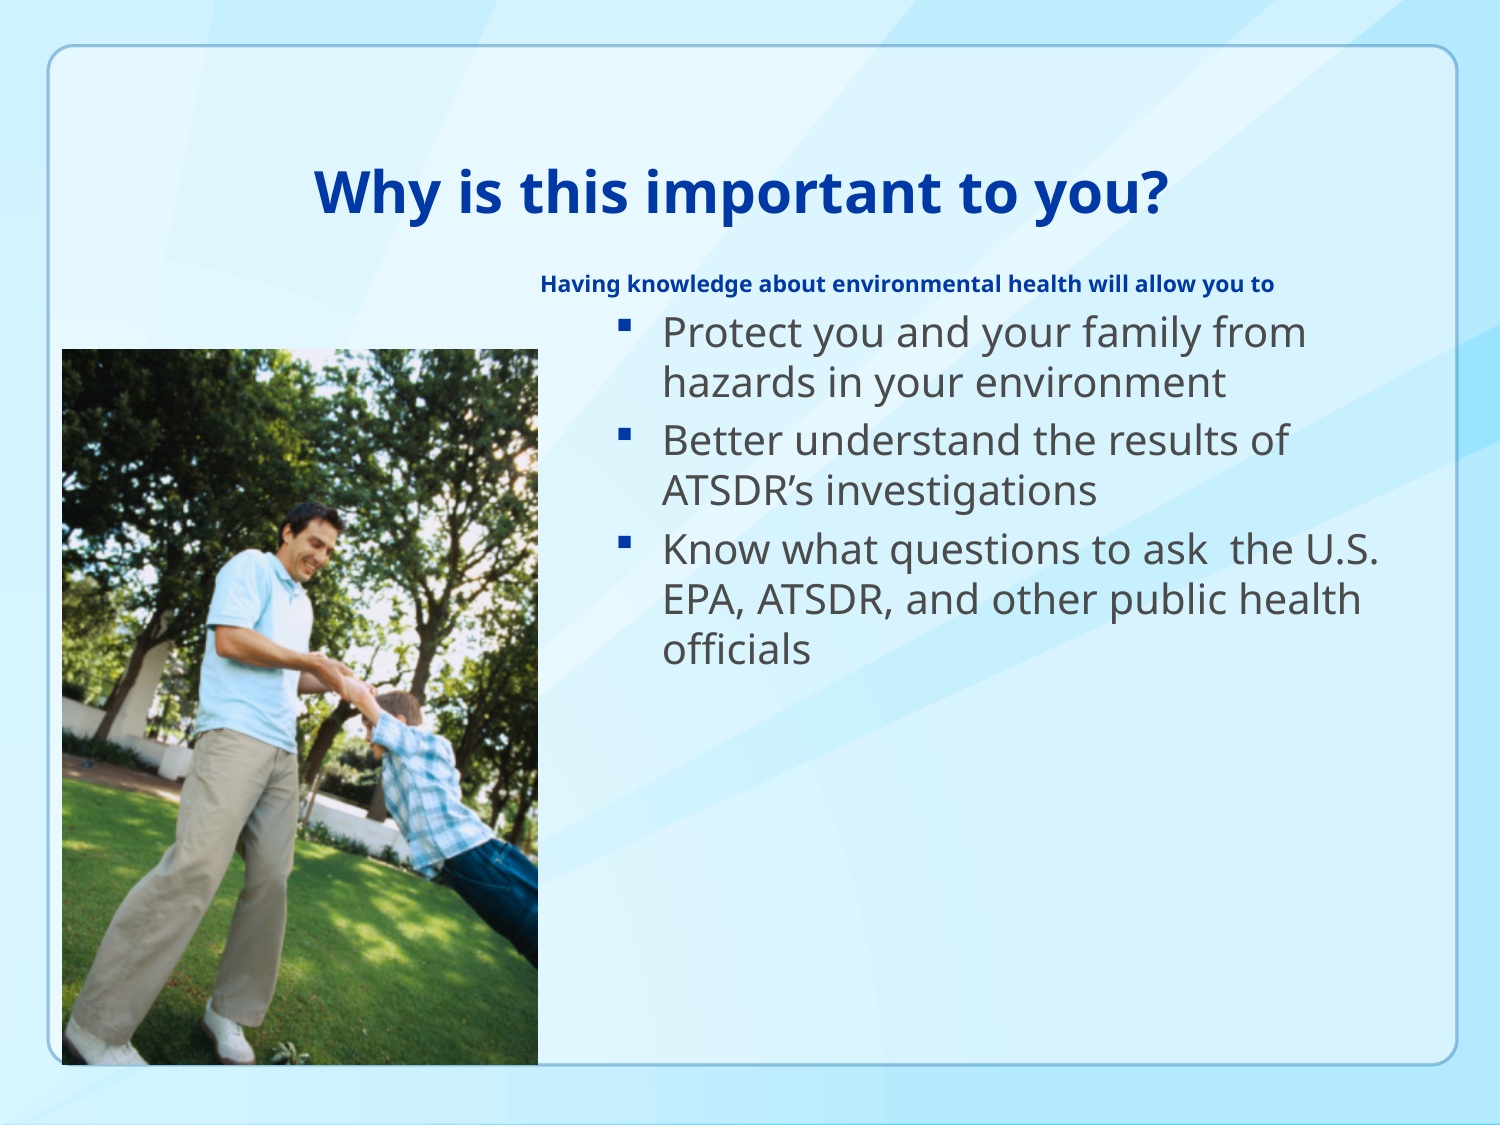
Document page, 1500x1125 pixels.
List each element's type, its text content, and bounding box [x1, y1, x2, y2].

picture [0, 0, 1500, 1125]
title Why is this important to you? [75, 45, 1425, 233]
list Having knowledge about environmental health will allow you to Protect you and your family from hazards in your environment Better understand the results of ATSDR’s investigations Know what questions to ask the U.S. EPA, ATSDR, and other public health officials [525, 262, 1425, 1005]
